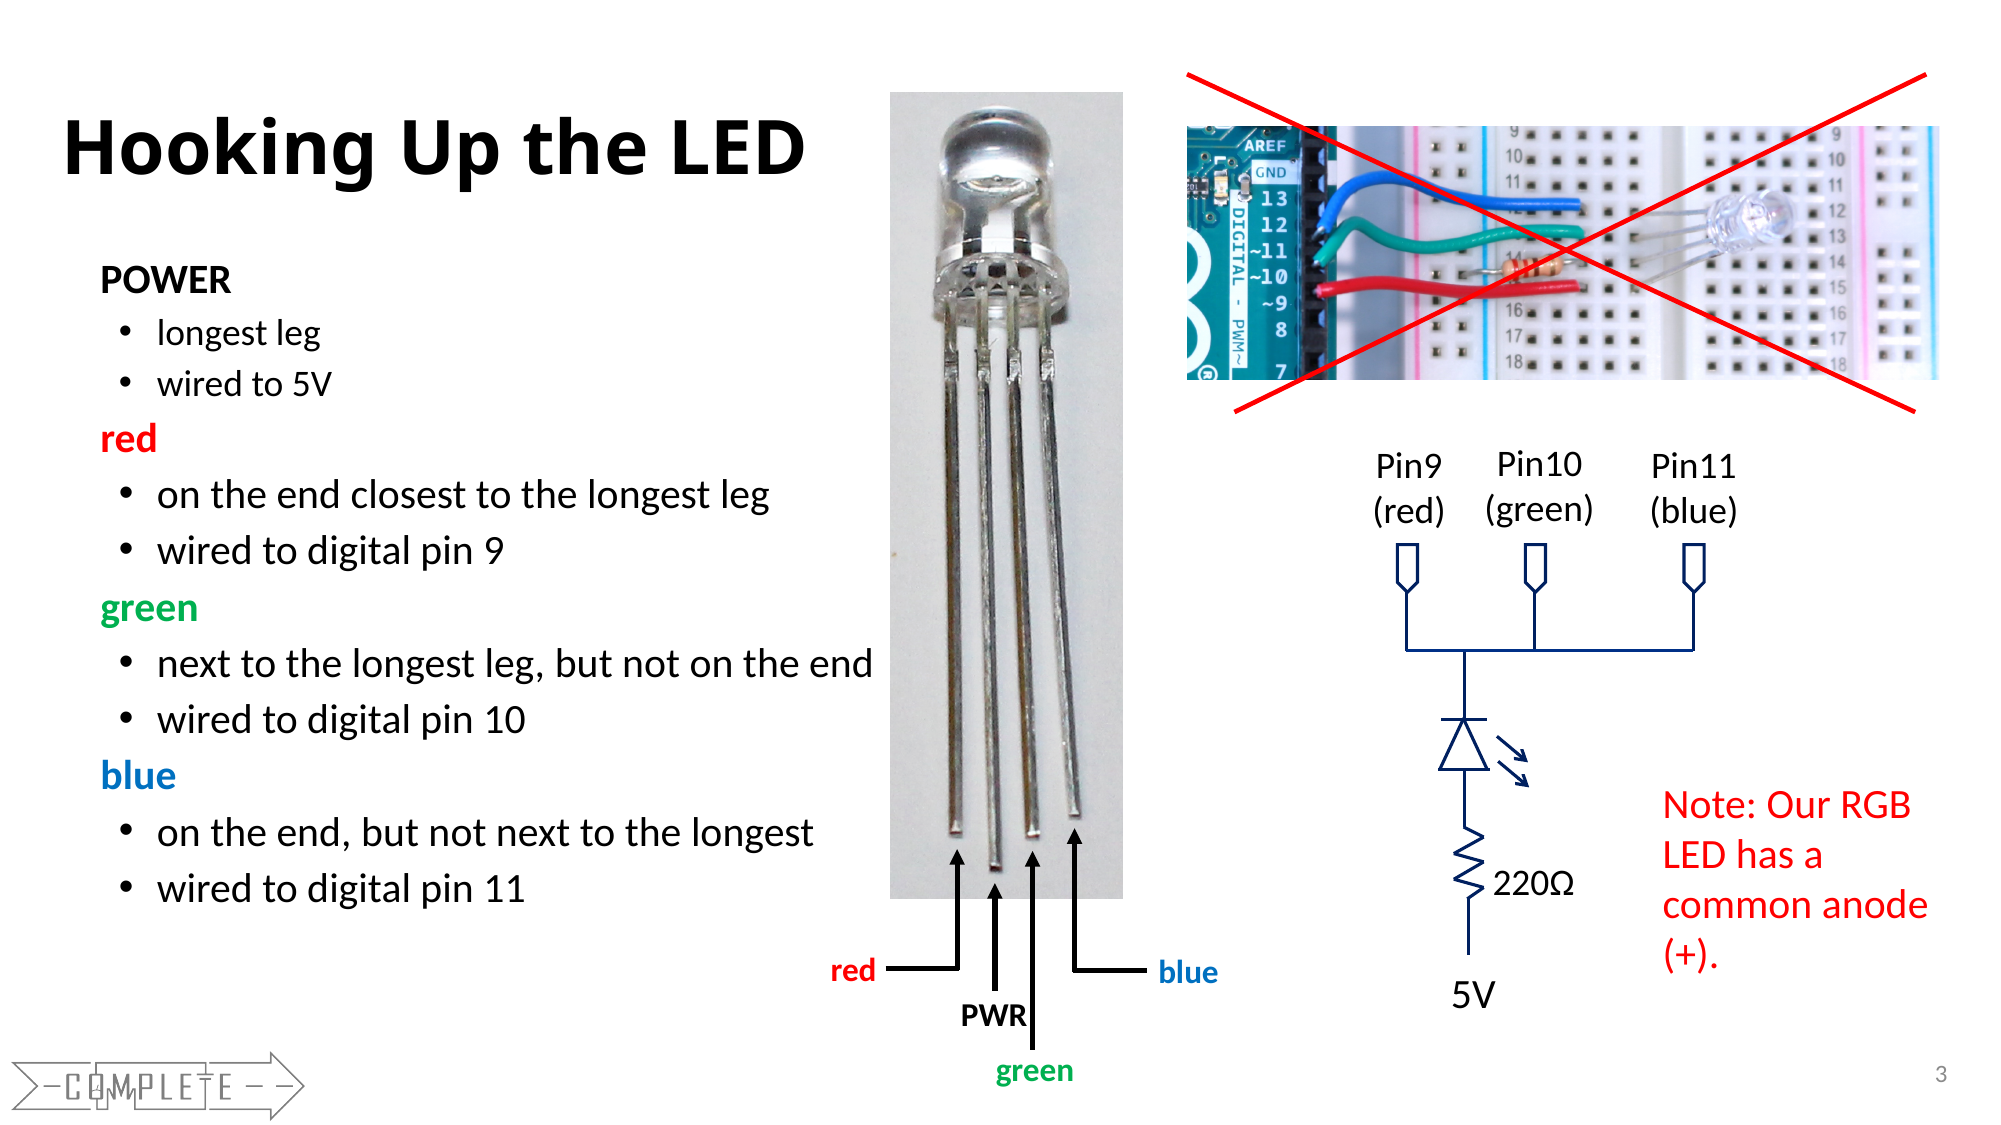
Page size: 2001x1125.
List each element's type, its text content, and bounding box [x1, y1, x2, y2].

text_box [815, 92, 1235, 1097]
slide_number 3 [1512, 1042, 1963, 1103]
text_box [1187, 74, 1234, 413]
text_box Note: Our RGB LED has a common anode (+). [1774, 769, 1978, 985]
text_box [1353, 431, 1774, 1032]
text_box POWER longest leg wired to 5V red on the end closest to the longest leg wired to digital pin 9 green next to the longest leg, but not on the end wired to digital pin 10 blue on the end, but not next to the longest wired to digital pin 11 [85, 244, 815, 975]
title Hooking Up the LED [40, 92, 815, 209]
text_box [1234, 74, 1927, 413]
picture [1927, 126, 1940, 380]
picture [0, 1035, 309, 1125]
